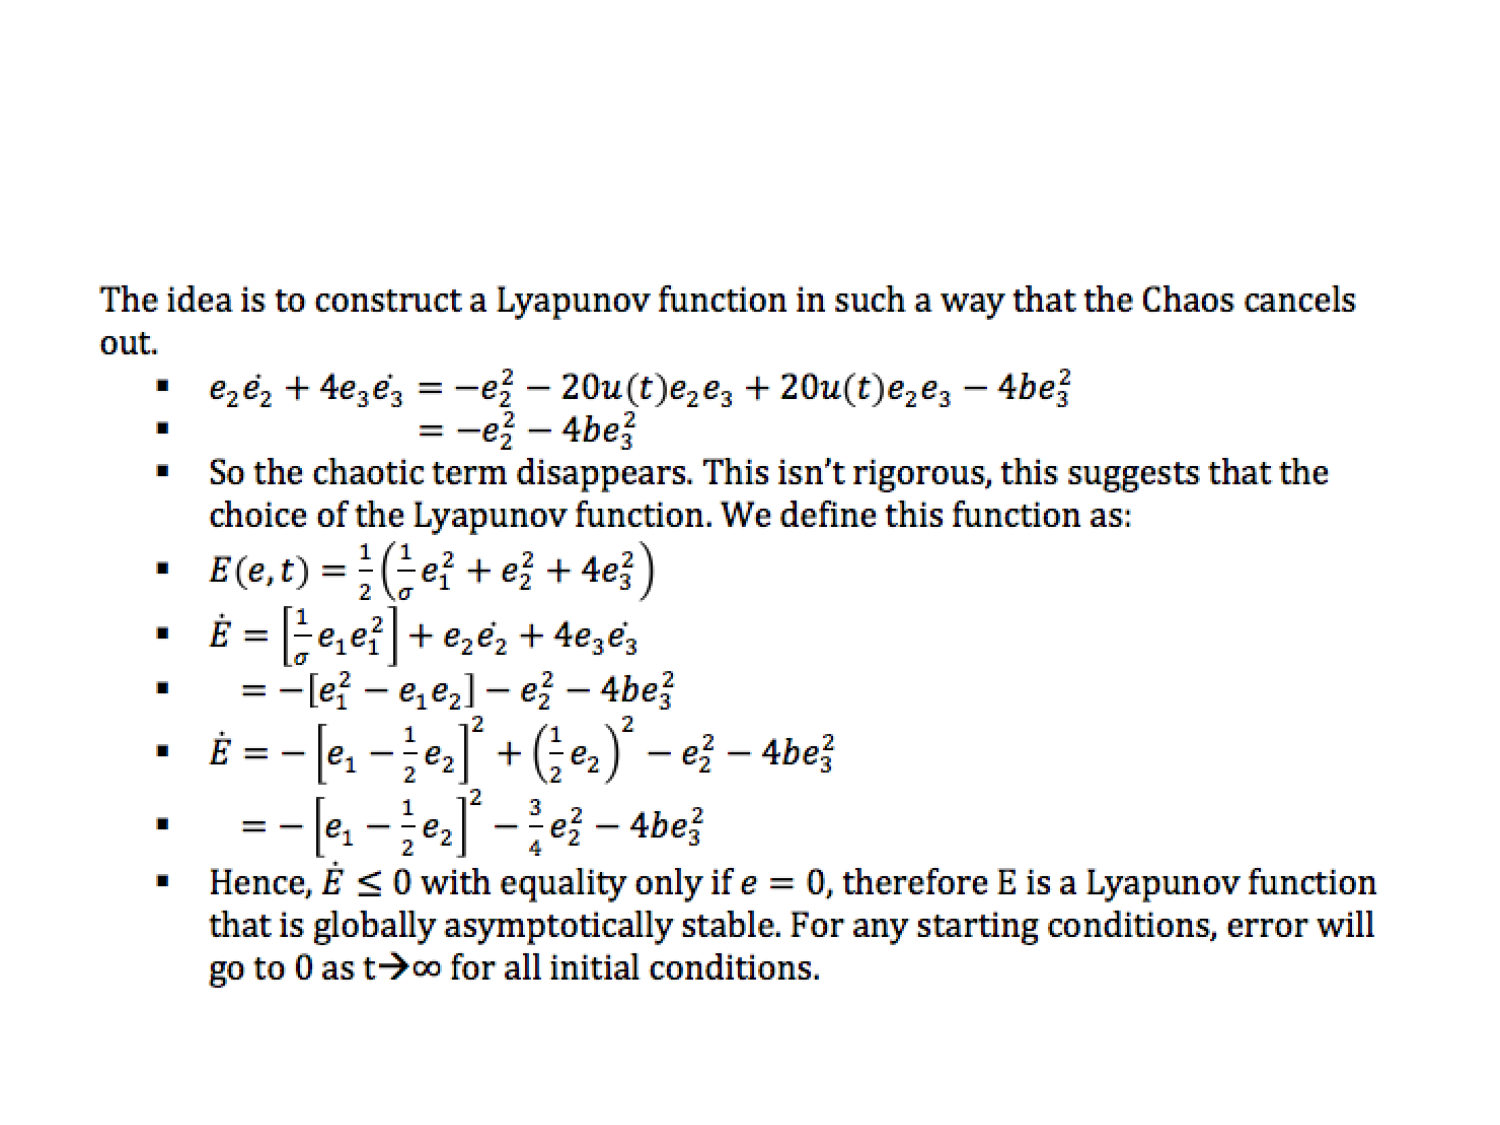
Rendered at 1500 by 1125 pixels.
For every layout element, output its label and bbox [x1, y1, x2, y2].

list [74, 262, 1426, 1006]
